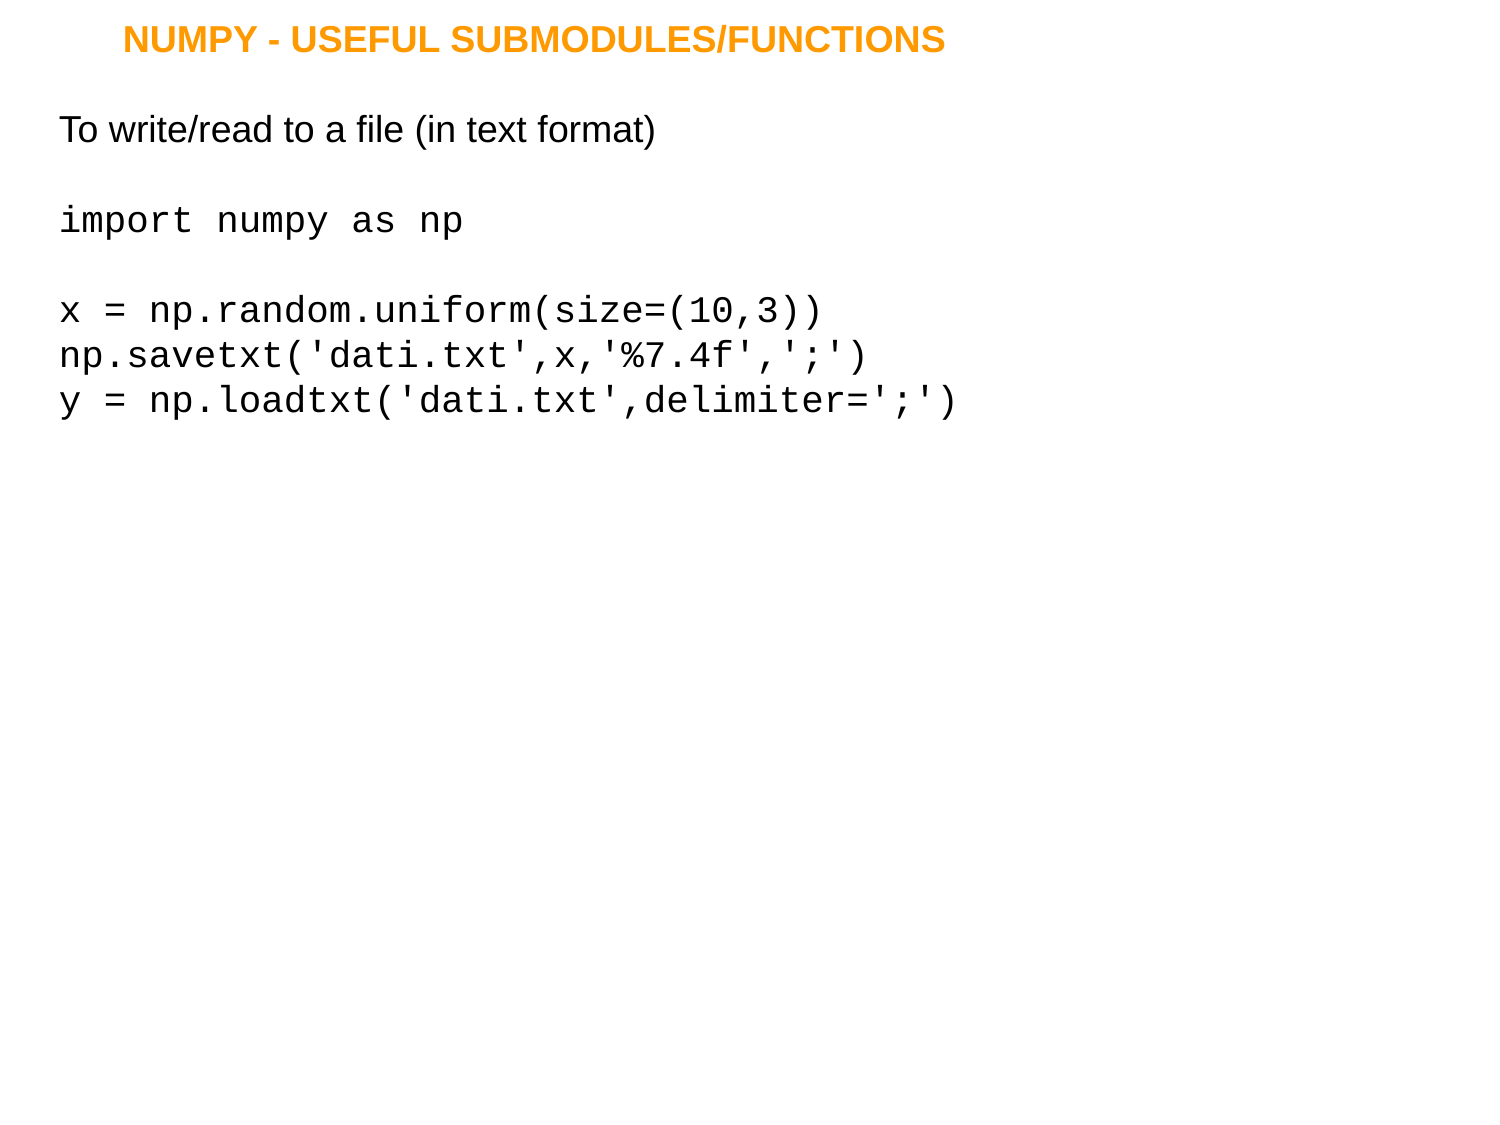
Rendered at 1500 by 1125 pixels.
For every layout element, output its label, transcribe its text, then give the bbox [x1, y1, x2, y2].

text_box NUMPY - USEFUL SUBMODULES/FUNCTIONS [4, 0, 962, 75]
text_box To write/read to a file (in text format) import numpy as np x = np.random.uniform(size=(10,3)) np.savetxt('dati.txt',x,'%7.4f',';') y = np.loadtxt('dati.txt',delimiter=';') [0, 90, 1500, 1125]
